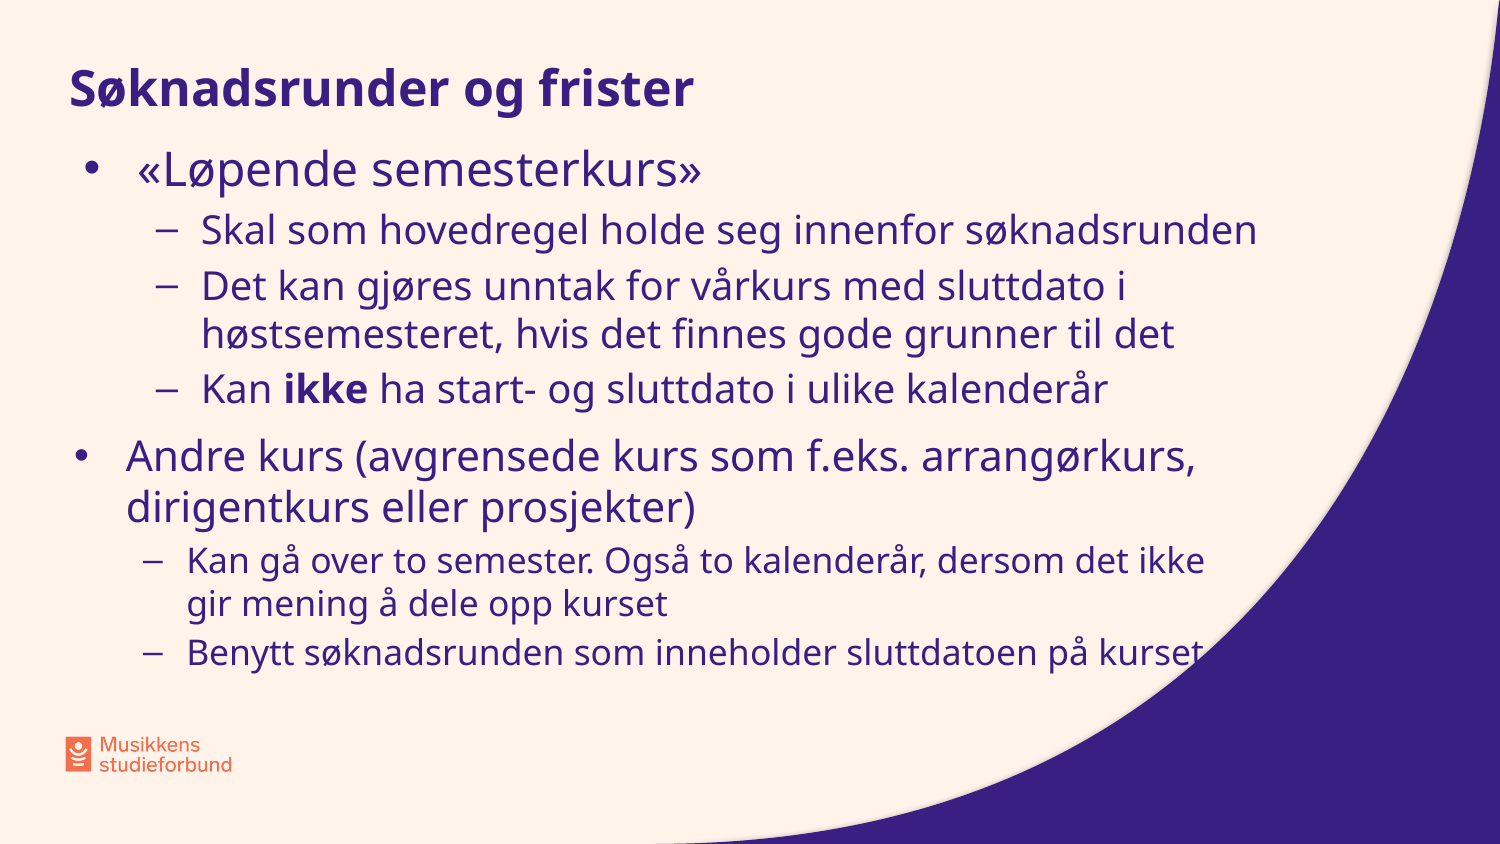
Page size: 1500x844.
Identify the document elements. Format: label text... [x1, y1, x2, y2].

picture [59, 730, 237, 778]
title Søknadsrunder og frister [69, 55, 1441, 122]
text_box Andre kurs (avgrensede kurs som f.eks. arrangørkurs, dirigentkurs eller prosjekter) Kan gå over to semester. Også to kalenderår, dersom det ikke gir mening å dele opp kurset Benytt søknadsrunden som inneholder sluttdatoen på kurset [59, 421, 1257, 713]
list «Løpende semesterkurs» Skal som hovedregel holde seg innenfor søknadsrunden Det kan gjøres unntak for vårkurs med sluttdato i høstsemesteret, hvis det finnes gode grunner til det Kan ikke ha start- og sluttdato i ulike kalenderår [69, 131, 1441, 422]
